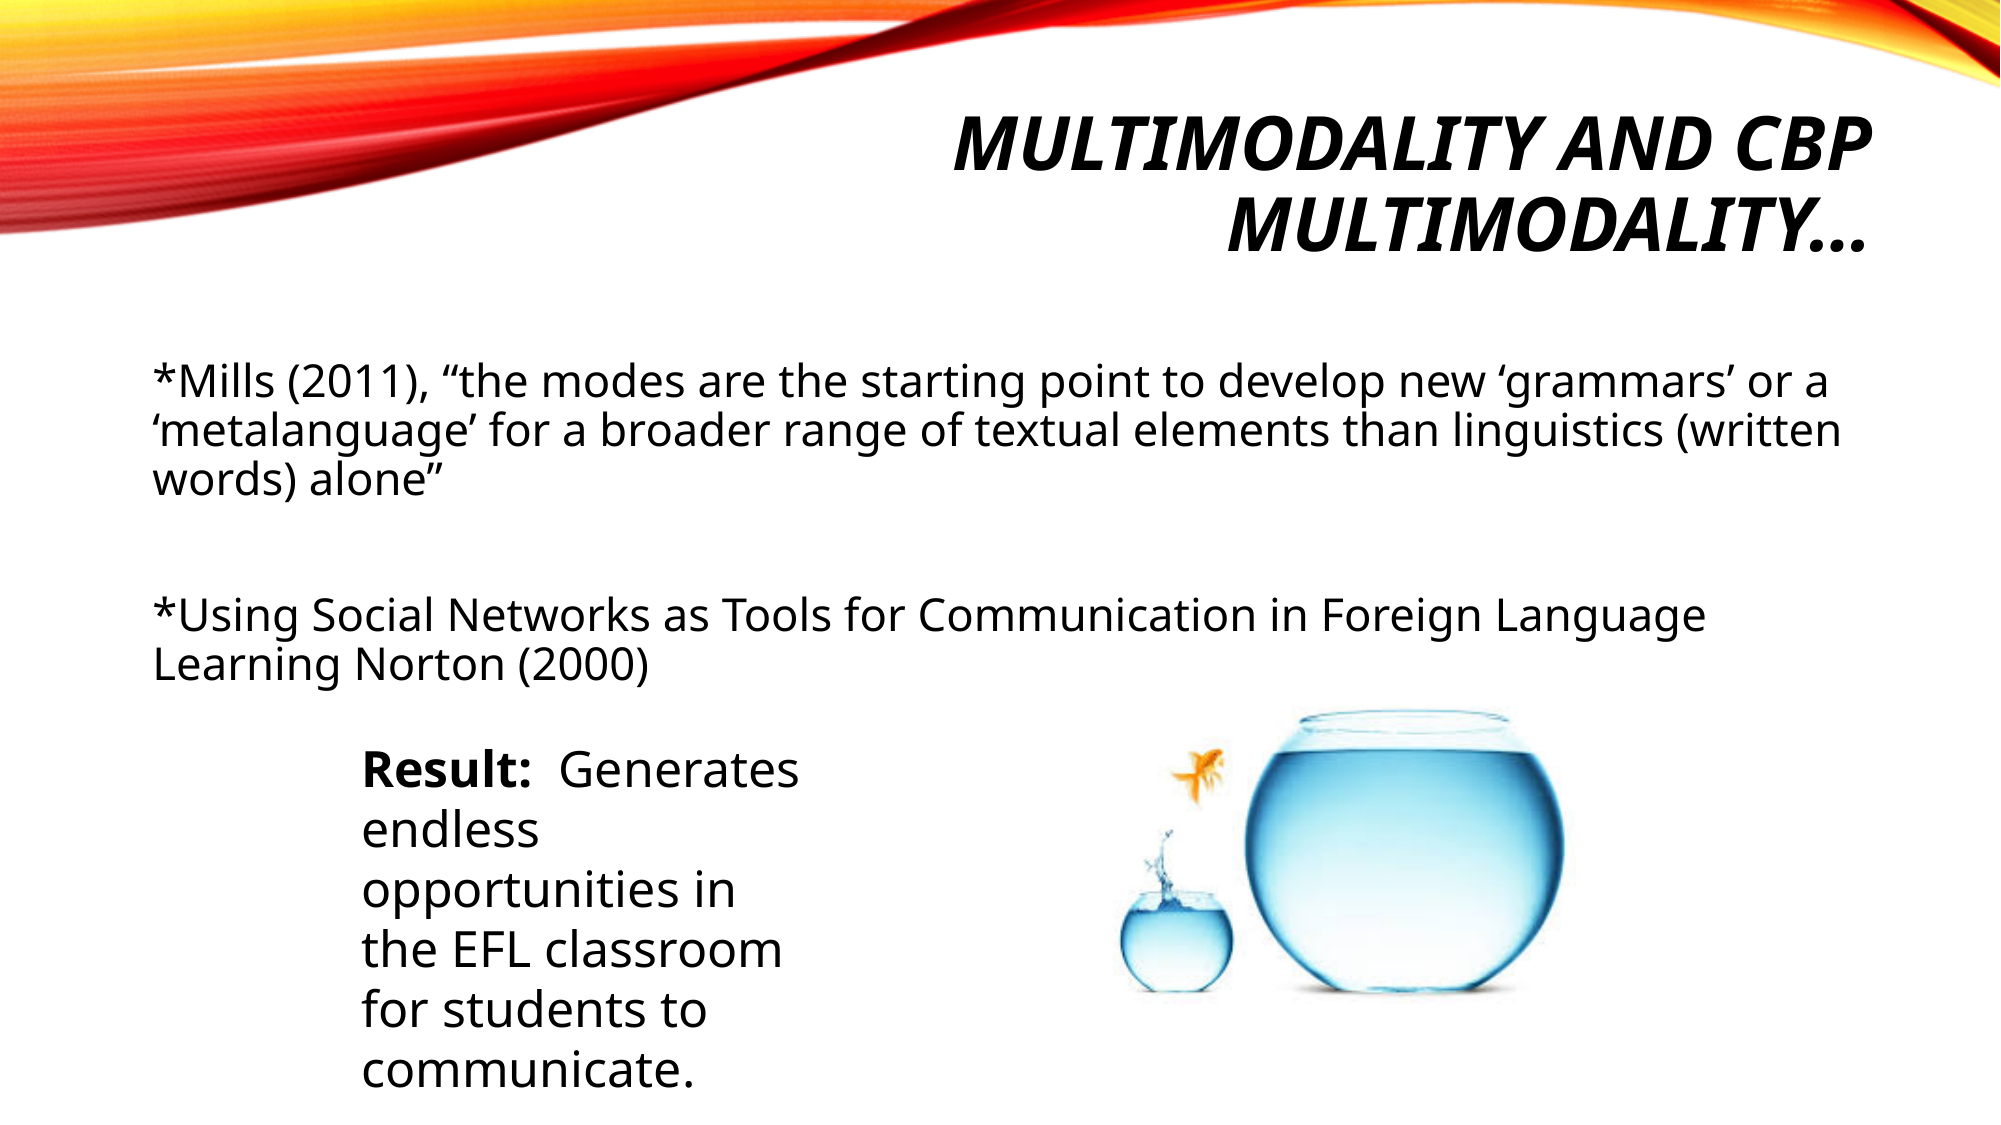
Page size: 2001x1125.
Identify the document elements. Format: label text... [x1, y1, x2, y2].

list *Mills (2011), “the modes are the starting point to develop new ‘grammars’ or a ‘metalanguage’ for a broader range of textual elements than linguistics (written words) alone” *Using Social Networks as Tools for Communication in Foreign Language Learning Norton (2000) [137, 277, 1863, 700]
text_box Result: Generates endless opportunities in the EFL classroom for students to communicate. [346, 729, 819, 1105]
title Multimodality and CBP Multimodality… [474, 125, 1888, 338]
picture [0, 0, 2000, 237]
picture [1054, 677, 1592, 1004]
